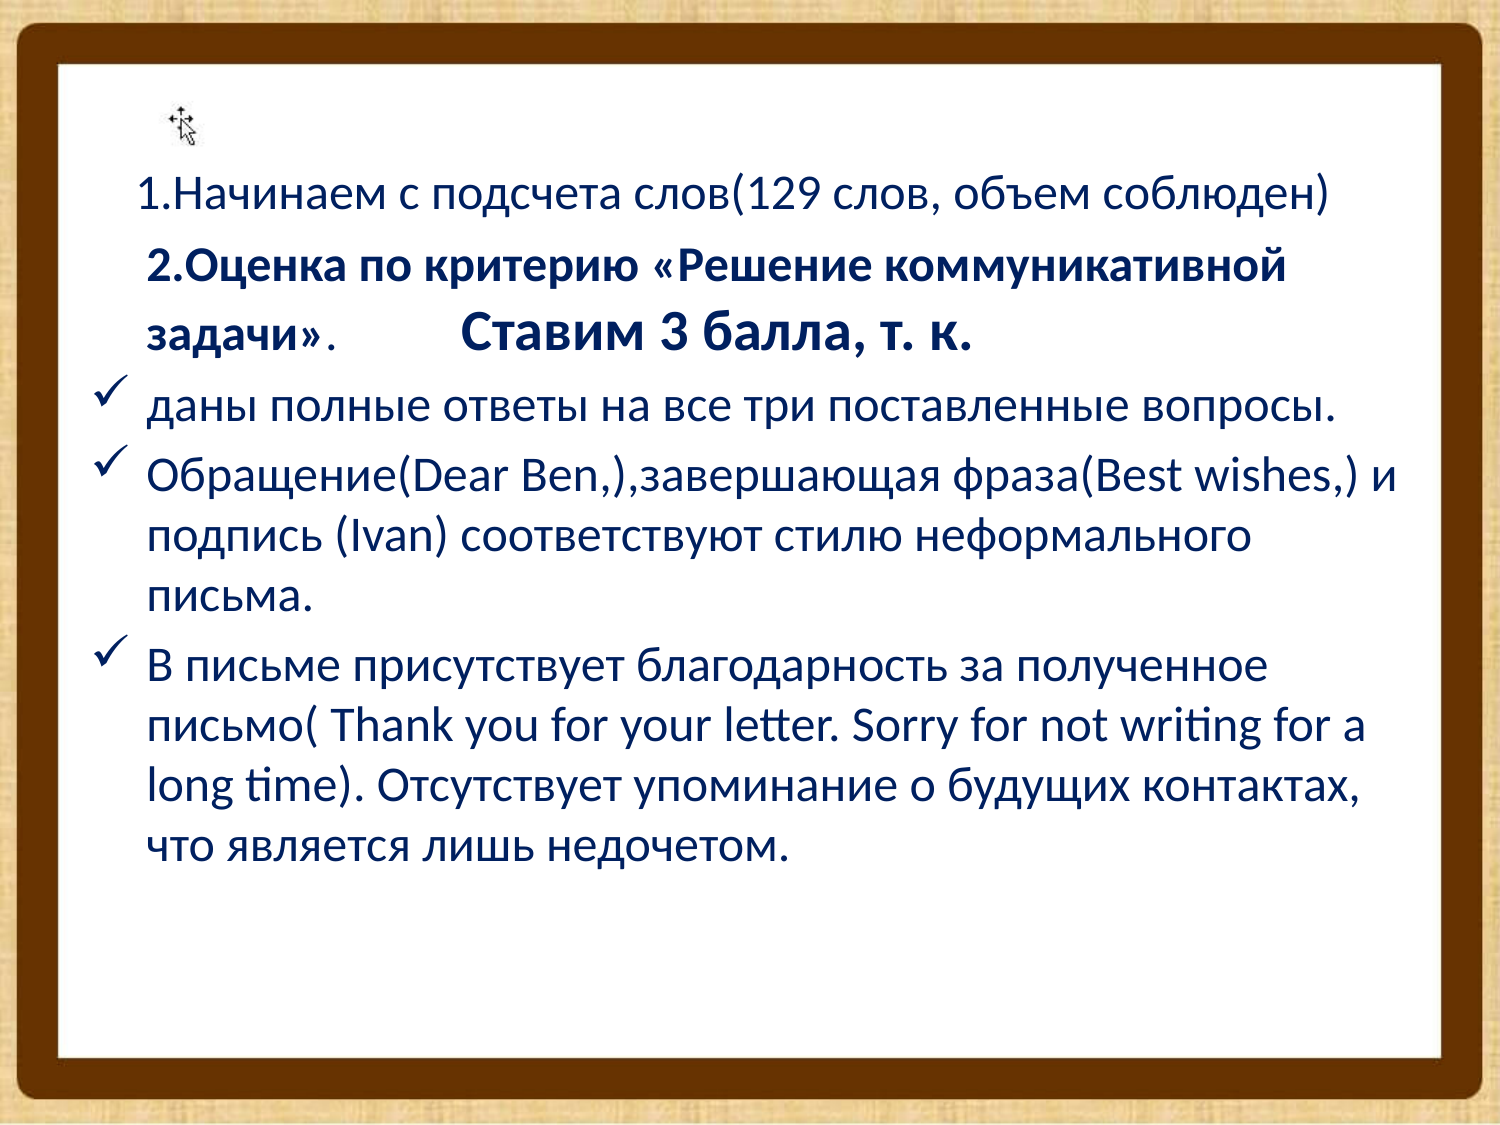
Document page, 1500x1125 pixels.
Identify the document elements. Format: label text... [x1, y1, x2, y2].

picture [0, 0, 1500, 1125]
list 1.Начинаем с подсчета слов(129 слов, объем соблюден) 2.Оценка по критерию «Решение коммуникативной задачи». Ставим 3 балла, т. к. даны полные ответы на все три поставленные вопросы. Обращение(Dear Ben,),завершающая фраза(Best wishes,) и подпись (Ivan) соответствуют стилю неформального письма. В письме присутствует благодарность за полученное письмо( Thank you for your letter. Sorry for not writing for a long time). Отсутствует упоминание о будущих контактах, что является лишь недочетом. [74, 152, 1426, 1006]
